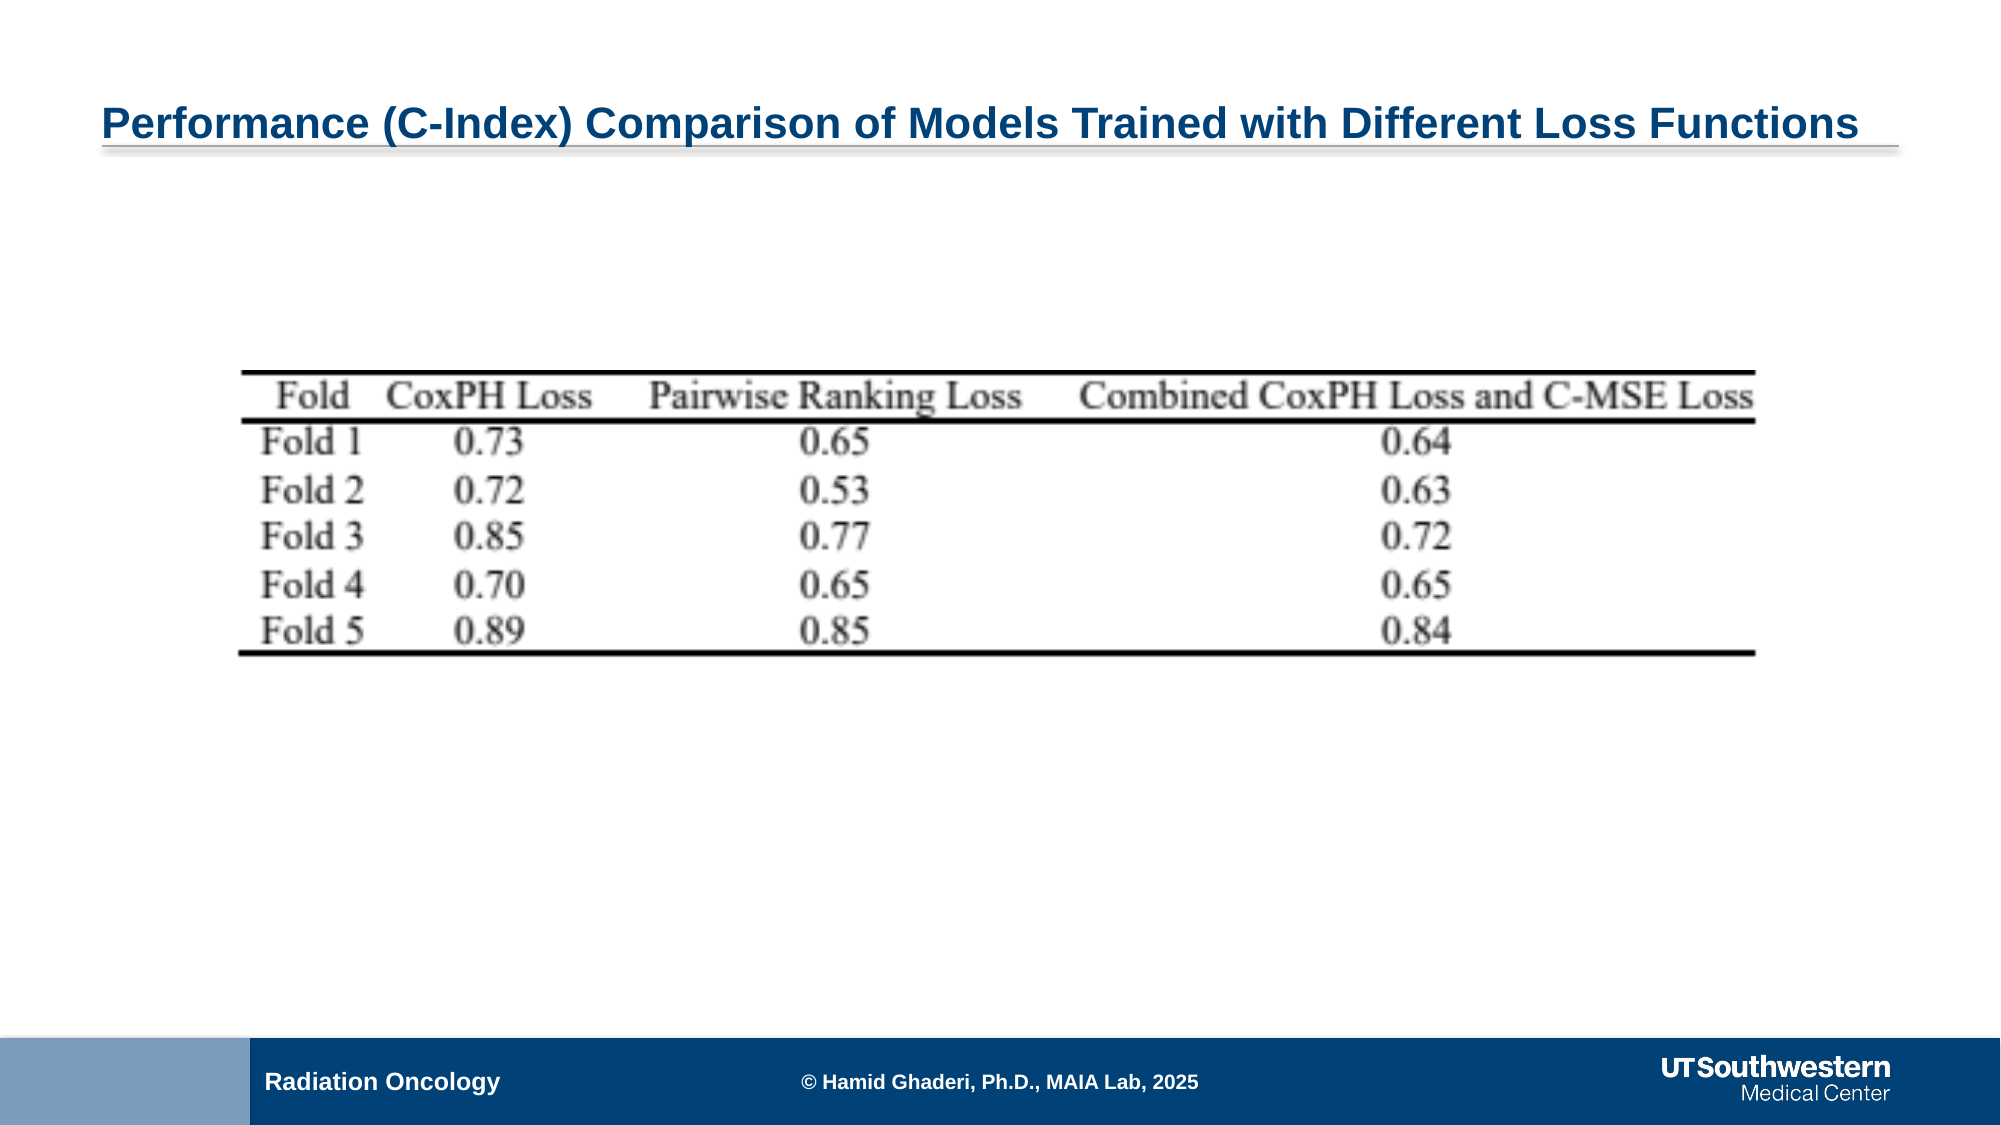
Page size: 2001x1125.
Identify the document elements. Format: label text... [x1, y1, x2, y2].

footer © Hamid Ghaderi, Ph.D., MAIA Lab, 2025 [600, 1051, 1400, 1112]
picture [54, 370, 1946, 755]
title Performance (C-Index) Comparison of Models Trained with Different Loss Functions [101, 54, 1899, 148]
picture [1648, 1043, 1904, 1117]
